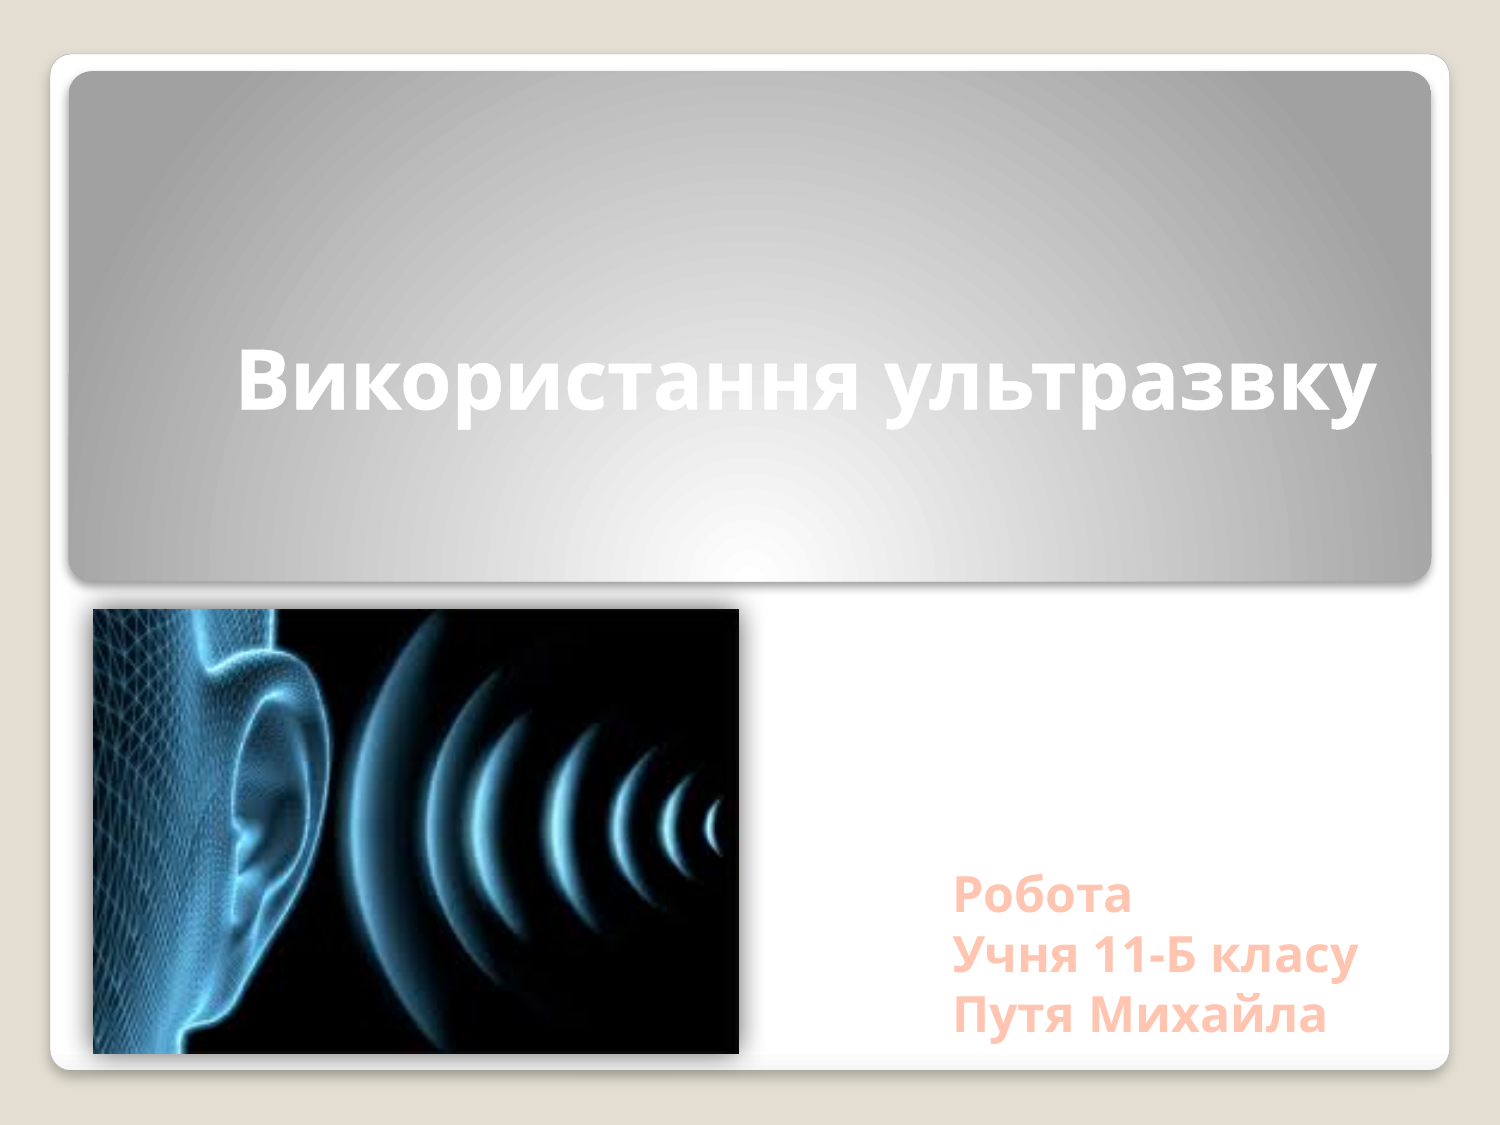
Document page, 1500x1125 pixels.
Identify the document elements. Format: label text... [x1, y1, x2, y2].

title Використання ультразвку [70, 175, 1407, 434]
picture [93, 609, 739, 1054]
text_box Робота Учня 11-Б класу Путя Михайла [937, 855, 1500, 1051]
